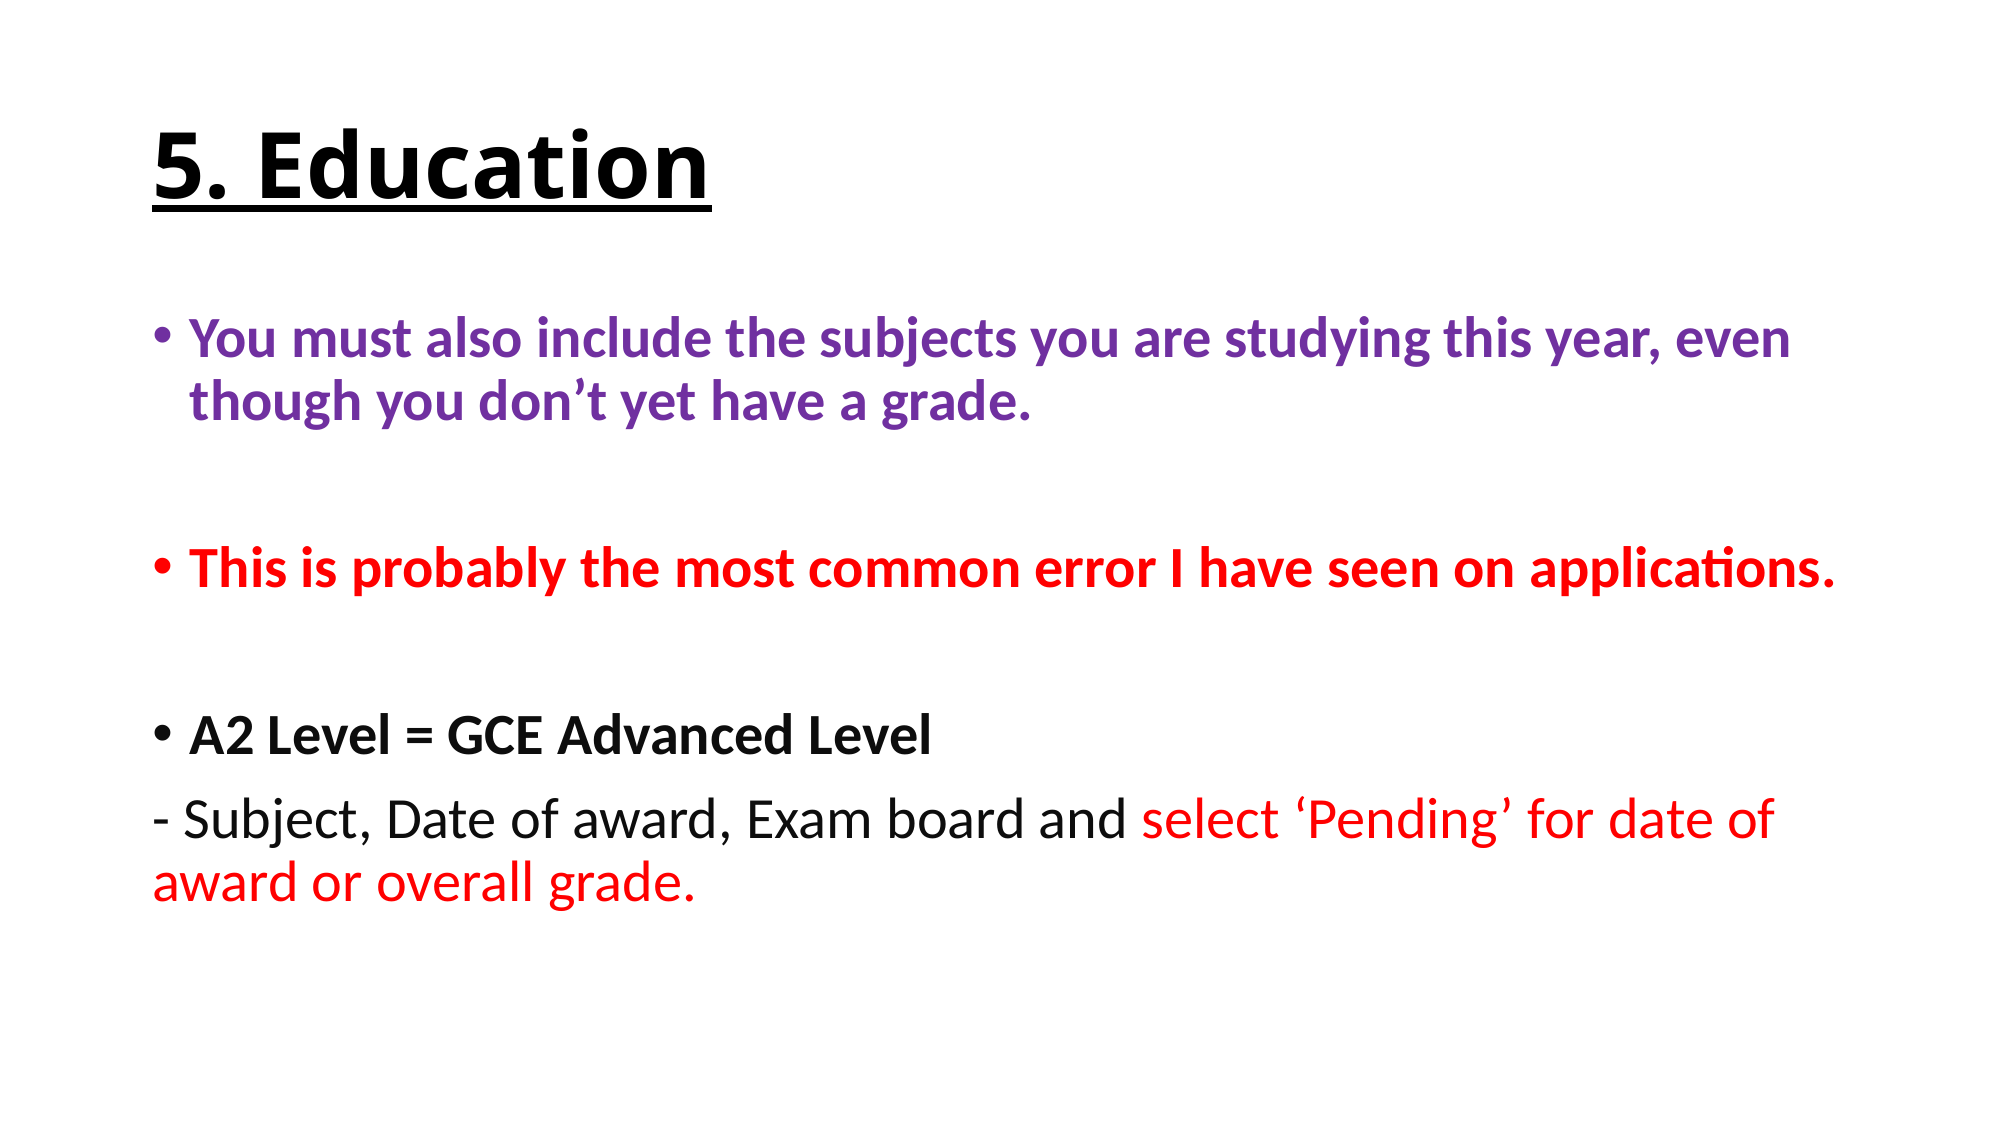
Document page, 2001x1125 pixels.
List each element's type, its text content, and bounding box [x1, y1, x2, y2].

title 5. Education [137, 59, 1863, 278]
list You must also include the subjects you are studying this year, even though you don’t yet have a grade. This is probably the most common error I have seen on applications. A2 Level = GCE Advanced Level - Subject, Date of award, Exam board and select ‘Pending’ for date of award or overall grade. [137, 299, 1863, 1014]
